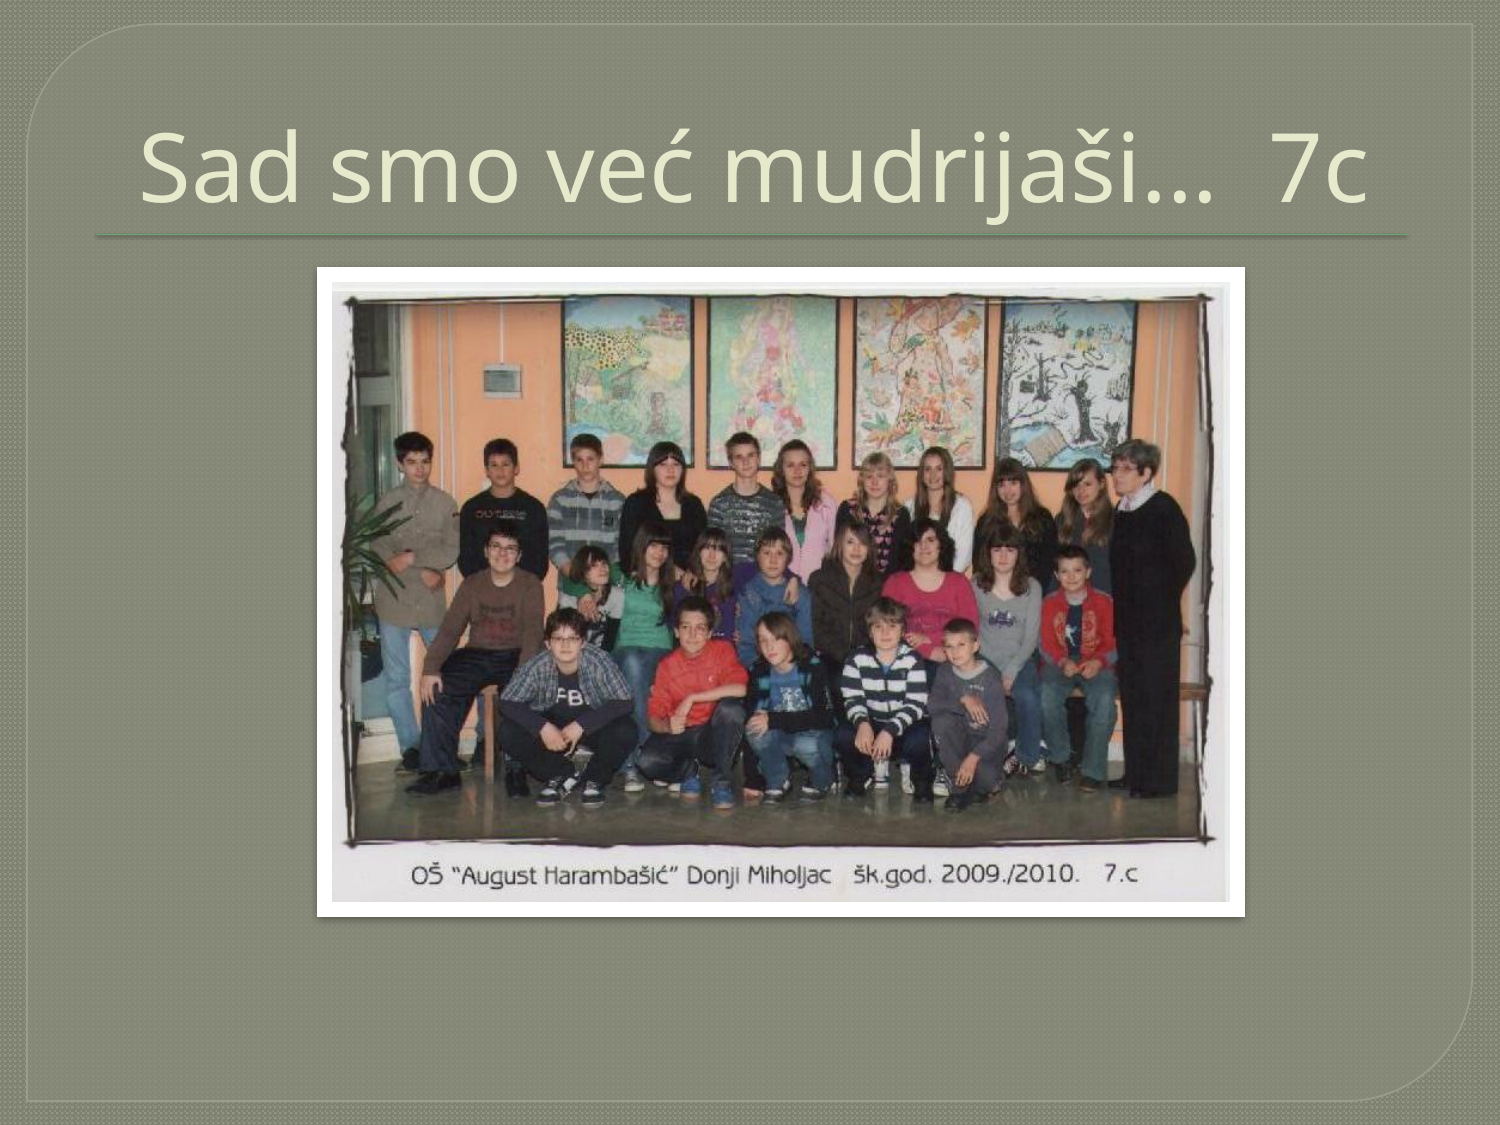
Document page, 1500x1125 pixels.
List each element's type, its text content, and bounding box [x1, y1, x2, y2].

title Sad smo već mudrijaši... 7c [75, 41, 1425, 230]
list ? [75, 270, 1425, 1013]
picture [331, 281, 1231, 903]
